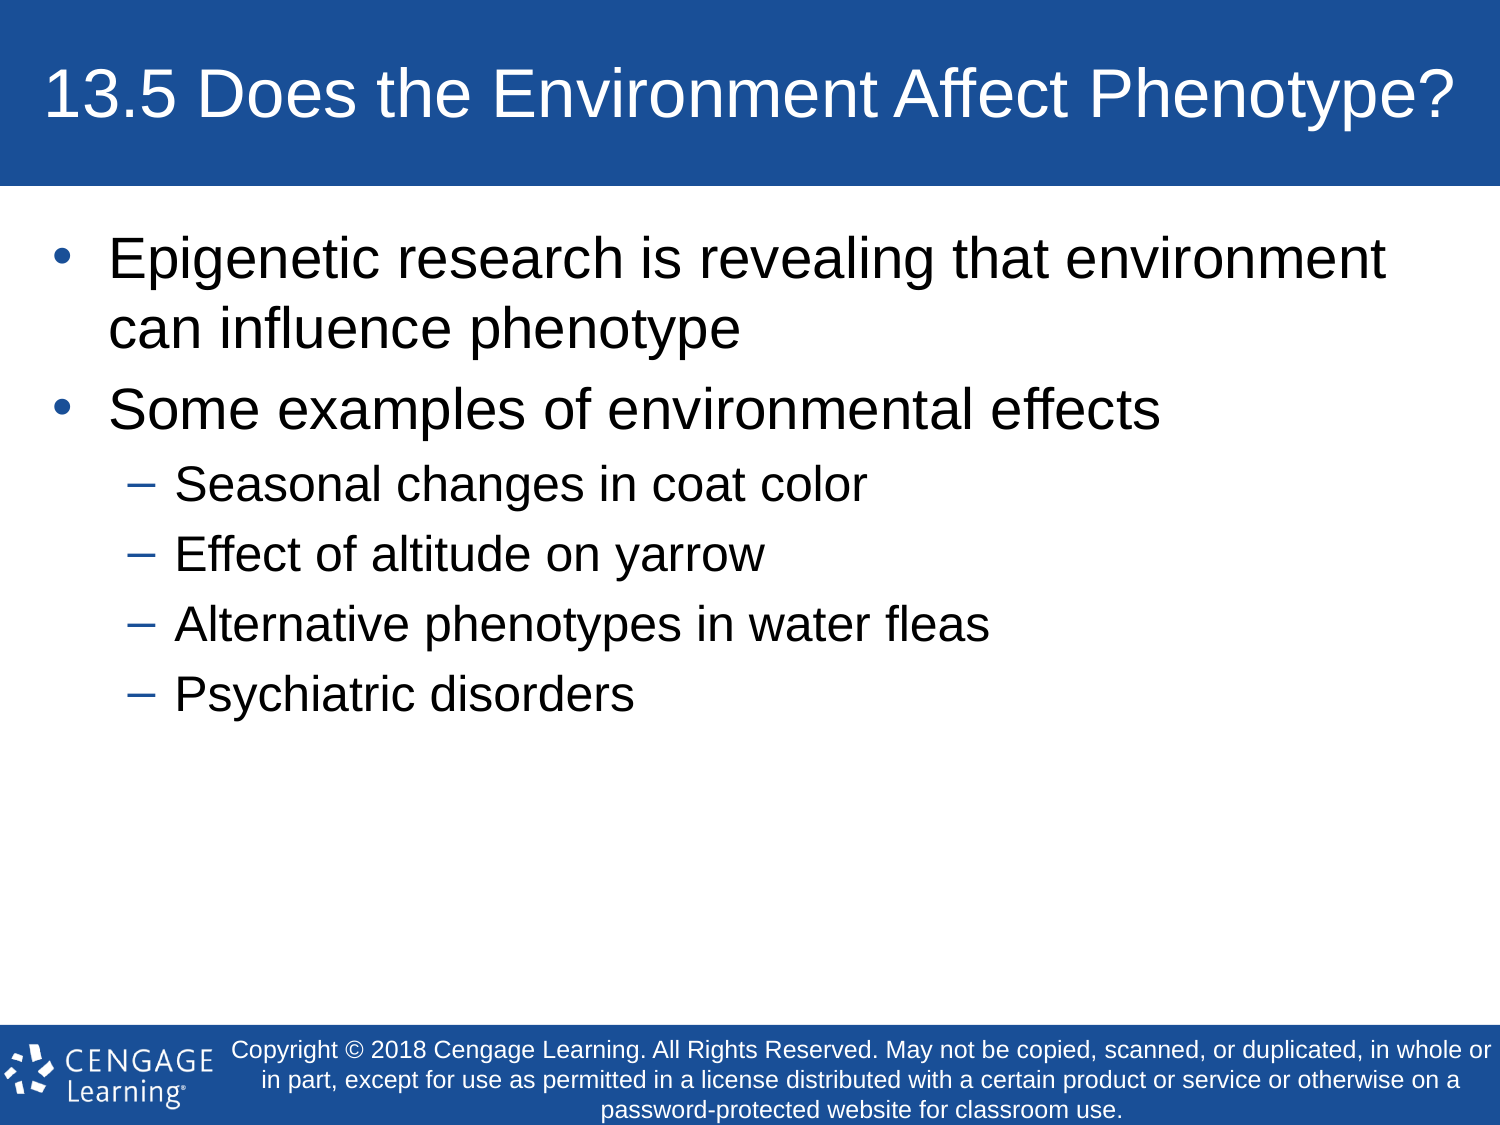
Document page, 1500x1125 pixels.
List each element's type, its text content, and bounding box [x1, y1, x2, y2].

title 13.5 Does the Environment Affect Phenotype? [7, 4, 1493, 175]
list Epigenetic research is revealing that environment can influence phenotype Some examples of environmental effects Seasonal changes in coat color Effect of altitude on yarrow Alternative phenotypes in water fleas Psychiatric disorders [37, 212, 1475, 1005]
picture [0, 1040, 216, 1113]
